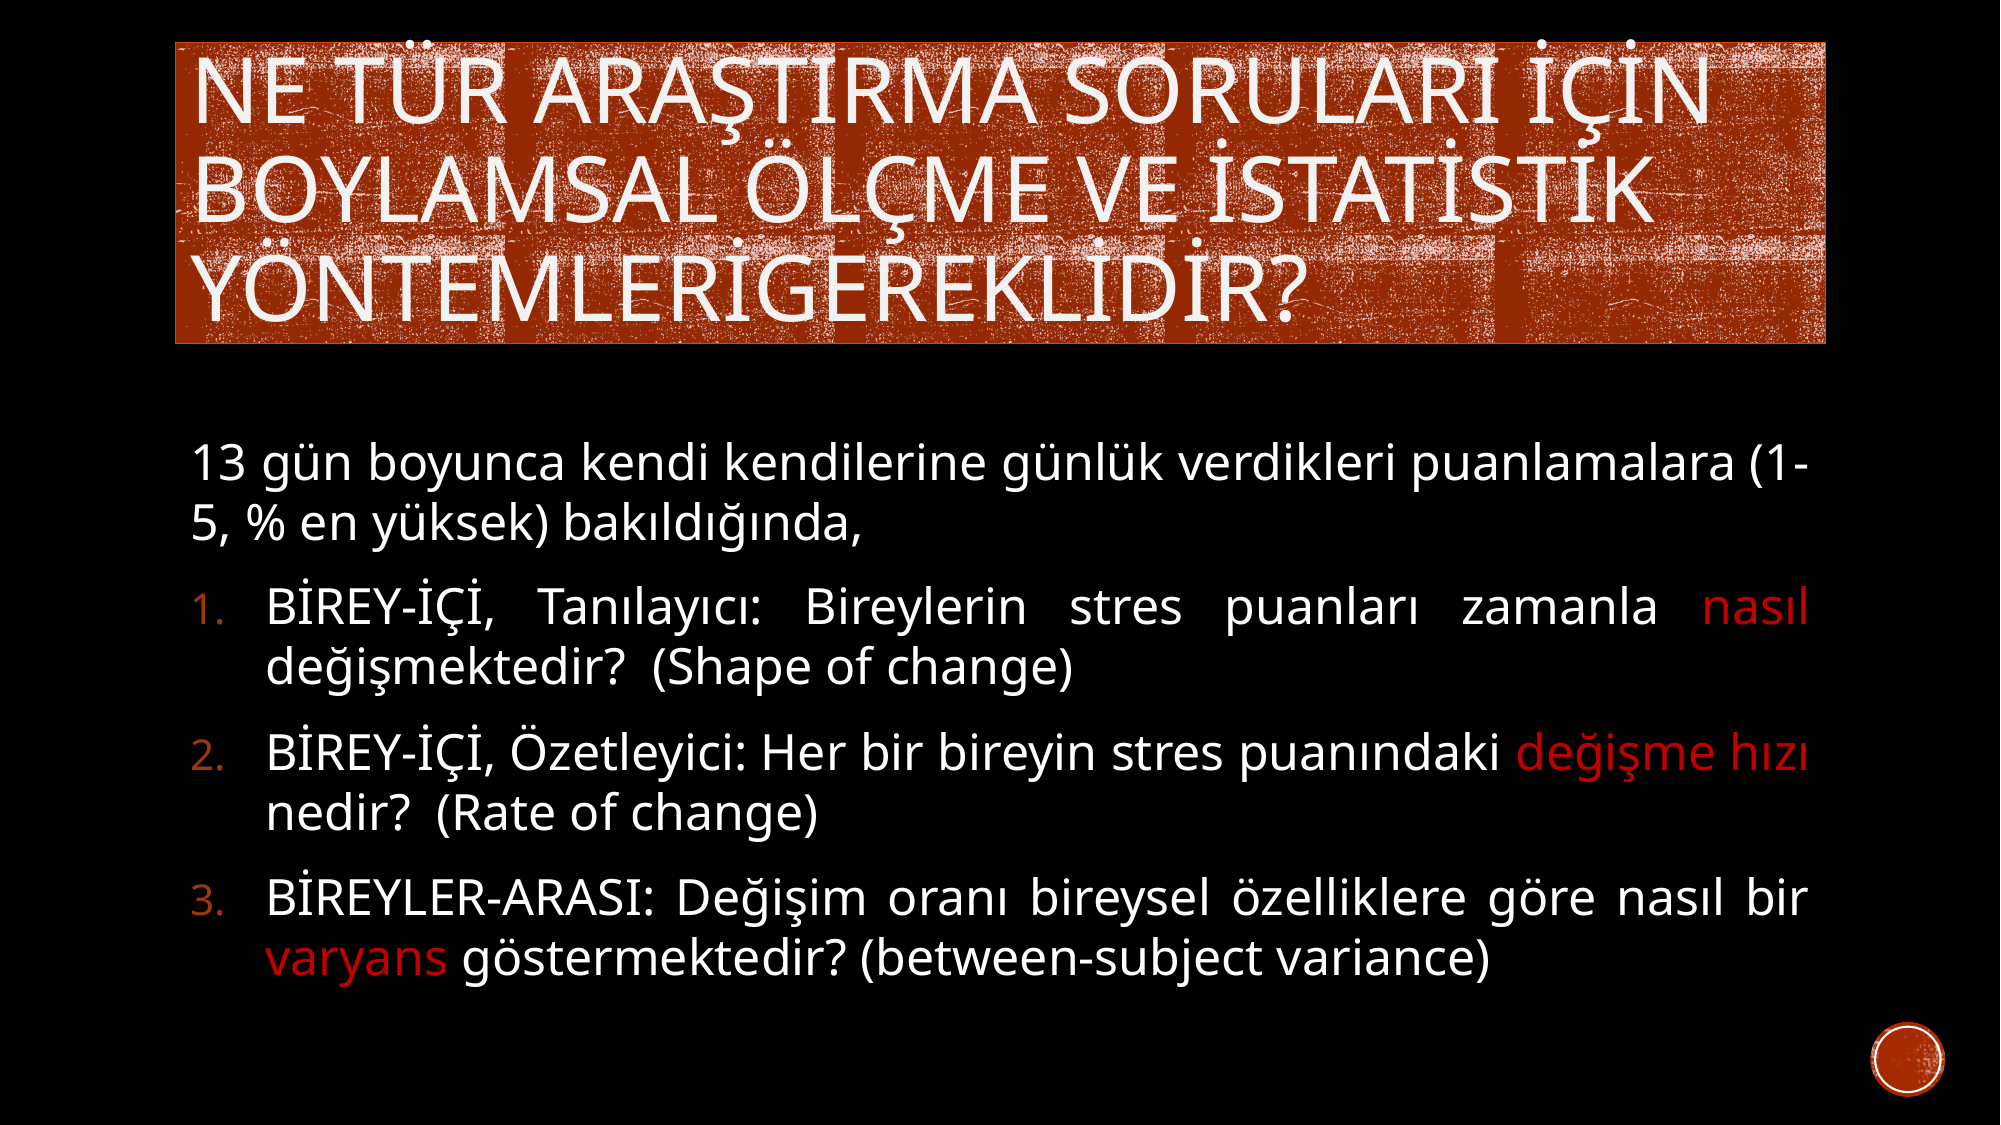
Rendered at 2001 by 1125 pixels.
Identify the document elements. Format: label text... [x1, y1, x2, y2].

list 13 gün boyunca kendi kendilerine günlük verdikleri puanlamalara (1-5, % en yüksek) bakıldığında, BİREY-İÇİ, Tanılayıcı: Bireylerin stres puanları zamanla nasıl değişmektedir? (Shape of change) BİREY-İÇİ, Özetleyici: Her bir bireyin stres puanındaki değişme hızı nedir? (Rate of change) BİREYLER-ARASI: Değişim oranı bireysel özelliklere göre nasıl bir varyans göstermektedir? (between-subject variance) [175, 422, 1826, 1088]
title NE TÜR ARAŞTIRMA SORULARI İÇİN BOYLAMSAL ÖLÇME VE İSTATİSTİK YÖNTEMLERİGEREKLİDİR? [175, 42, 1826, 344]
